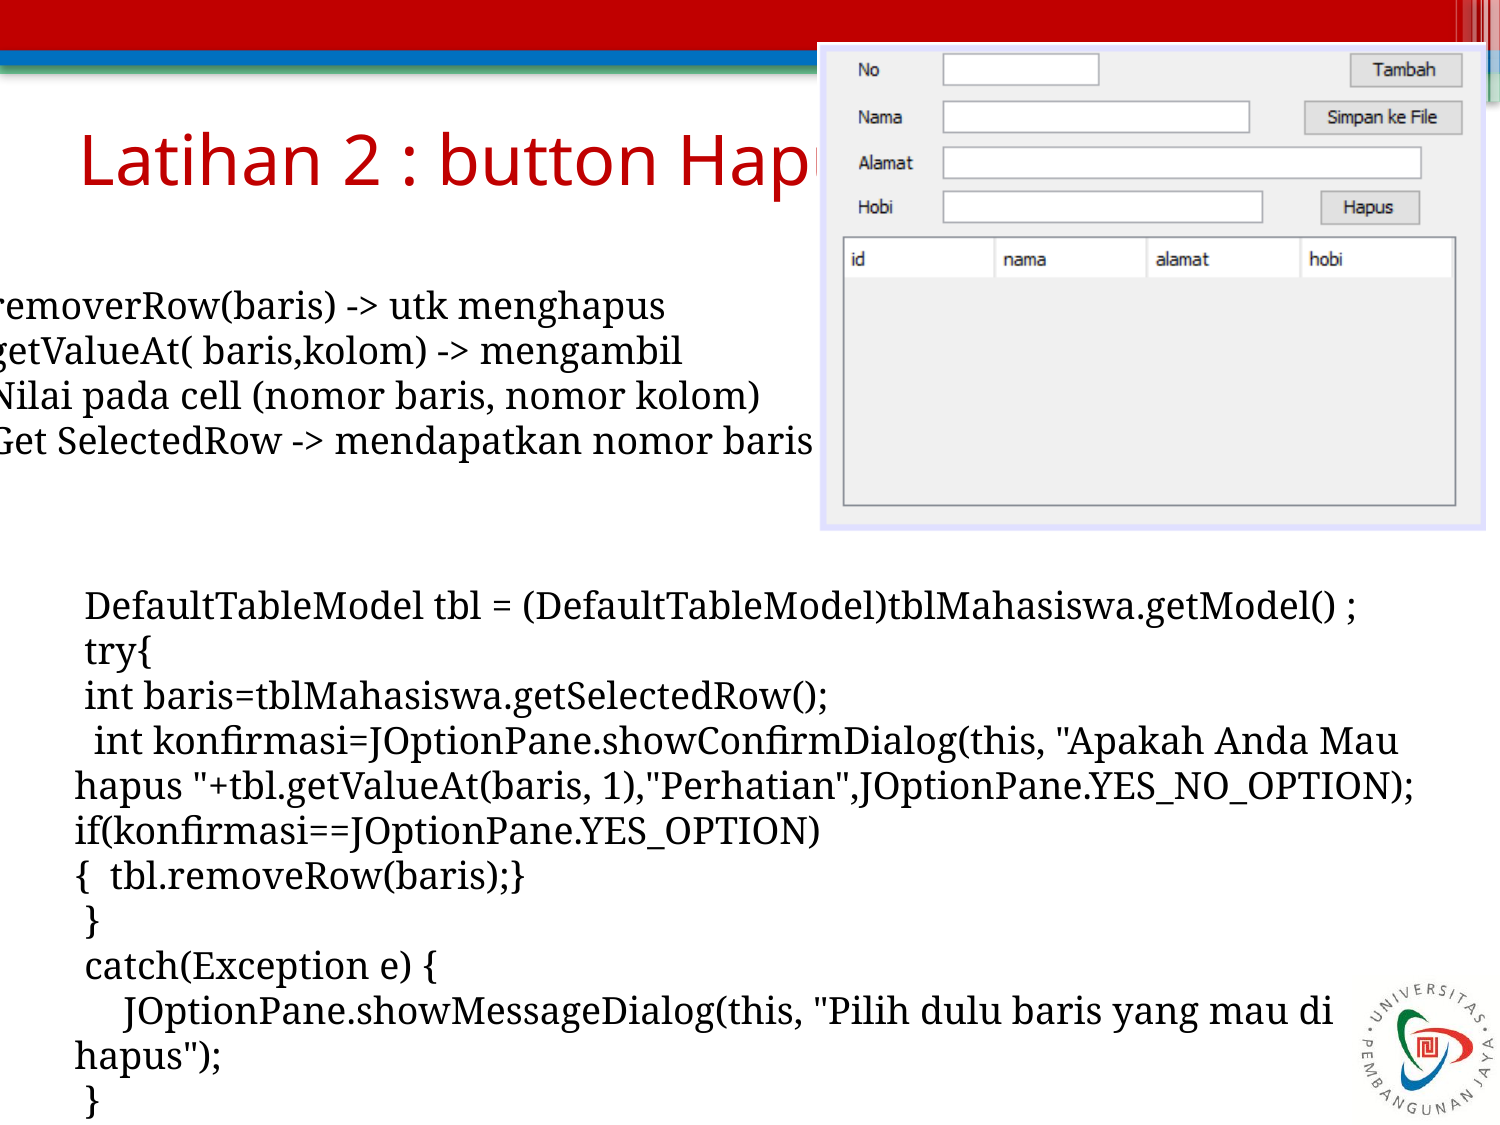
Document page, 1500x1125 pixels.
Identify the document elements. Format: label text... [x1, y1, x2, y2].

text_box removerRow(baris) -> utk menghapus getValueAt( baris,kolom) -> mengambil Nilai pada cell (nomor baris, nomor kolom) Get SelectedRow -> mendapatkan nomor baris [0, 274, 810, 470]
title Latihan 2 : button Hapus [64, 69, 810, 245]
picture [817, 42, 1486, 537]
text_box DefaultTableModel tbl = (DefaultTableModel)tblMahasiswa.getModel() ; try{ int baris=tblMahasiswa.getSelectedRow(); int konfirmasi=JOptionPane.showConfirmDialog(this, "Apakah Anda Mau hapus "+tbl.getValueAt(baris, 1),"Perhatian",JOptionPane.YES_NO_OPTION); if(konfirmasi==JOptionPane.YES_OPTION) { tbl.removeRow(baris);} } catch(Exception e) { JOptionPane.showMessageDialog(this, "Pilih dulu baris yang mau di hapus"); } [59, 574, 1499, 1125]
